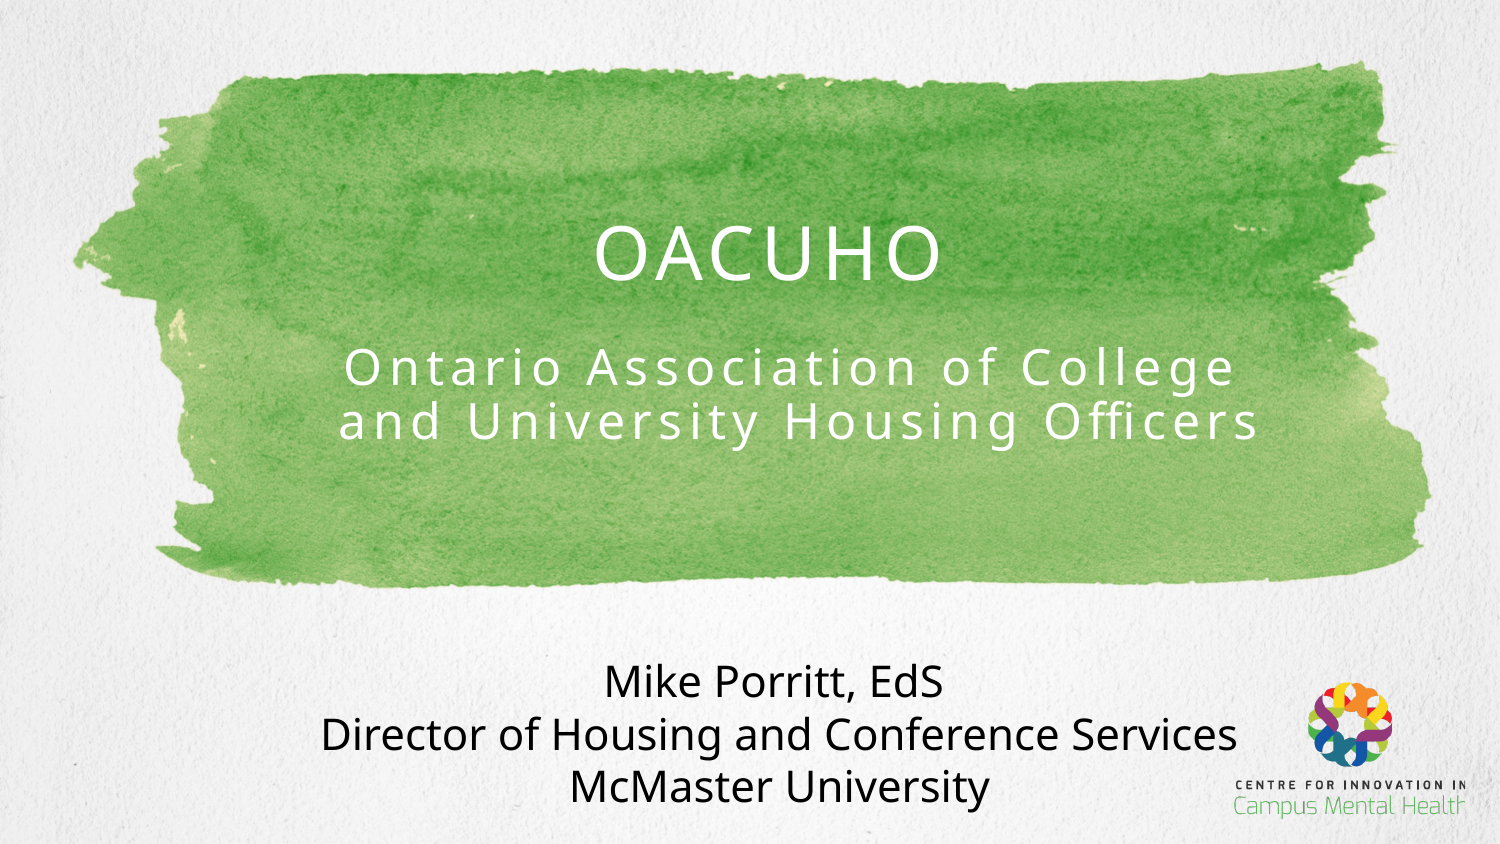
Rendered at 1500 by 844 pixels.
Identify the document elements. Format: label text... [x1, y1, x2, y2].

text_box Mike Porritt, EdS Director of Housing and Conference Services McMaster University [253, 646, 1306, 819]
title OACUHO [287, 171, 1248, 341]
picture [0, 0, 1500, 844]
list Ontario Association of College and University Housing Officers [123, 339, 1474, 624]
